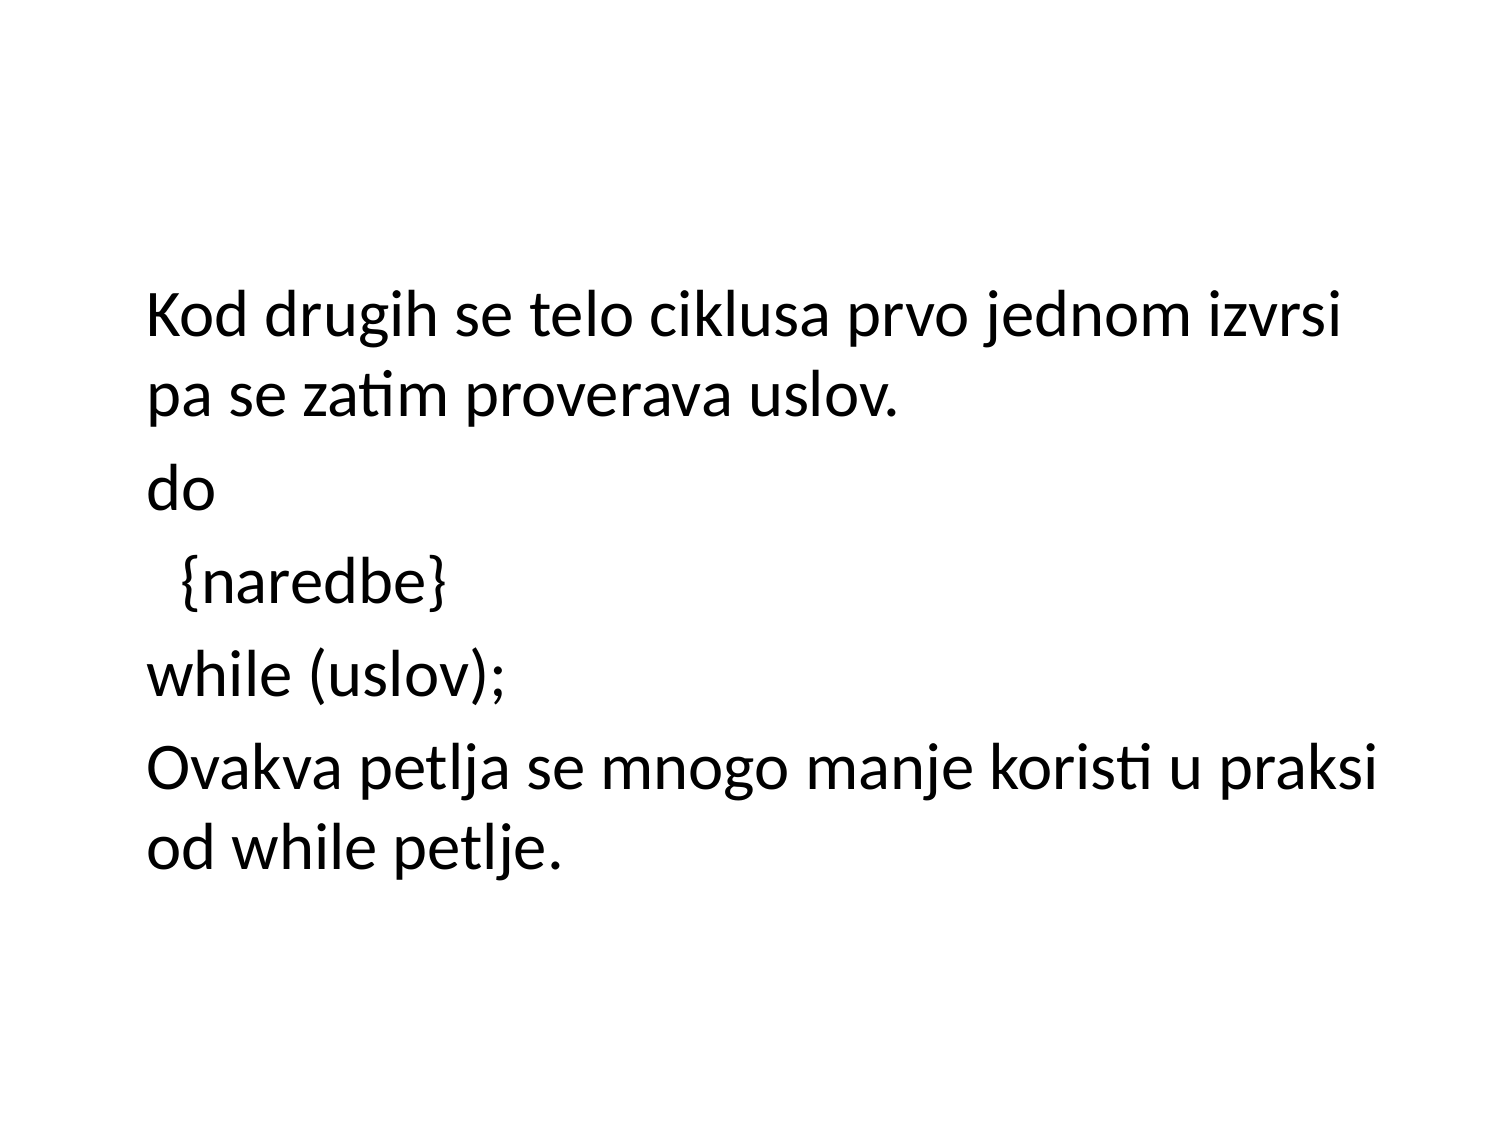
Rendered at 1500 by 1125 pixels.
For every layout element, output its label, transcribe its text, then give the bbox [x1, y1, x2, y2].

list Kod drugih se telo ciklusa prvo jednom izvrsi pa se zatim proverava uslov. do {naredbe} while (uslov); Ovakva petlja se mnogo manje koristi u praksi od while petlje. [75, 262, 1425, 1005]
